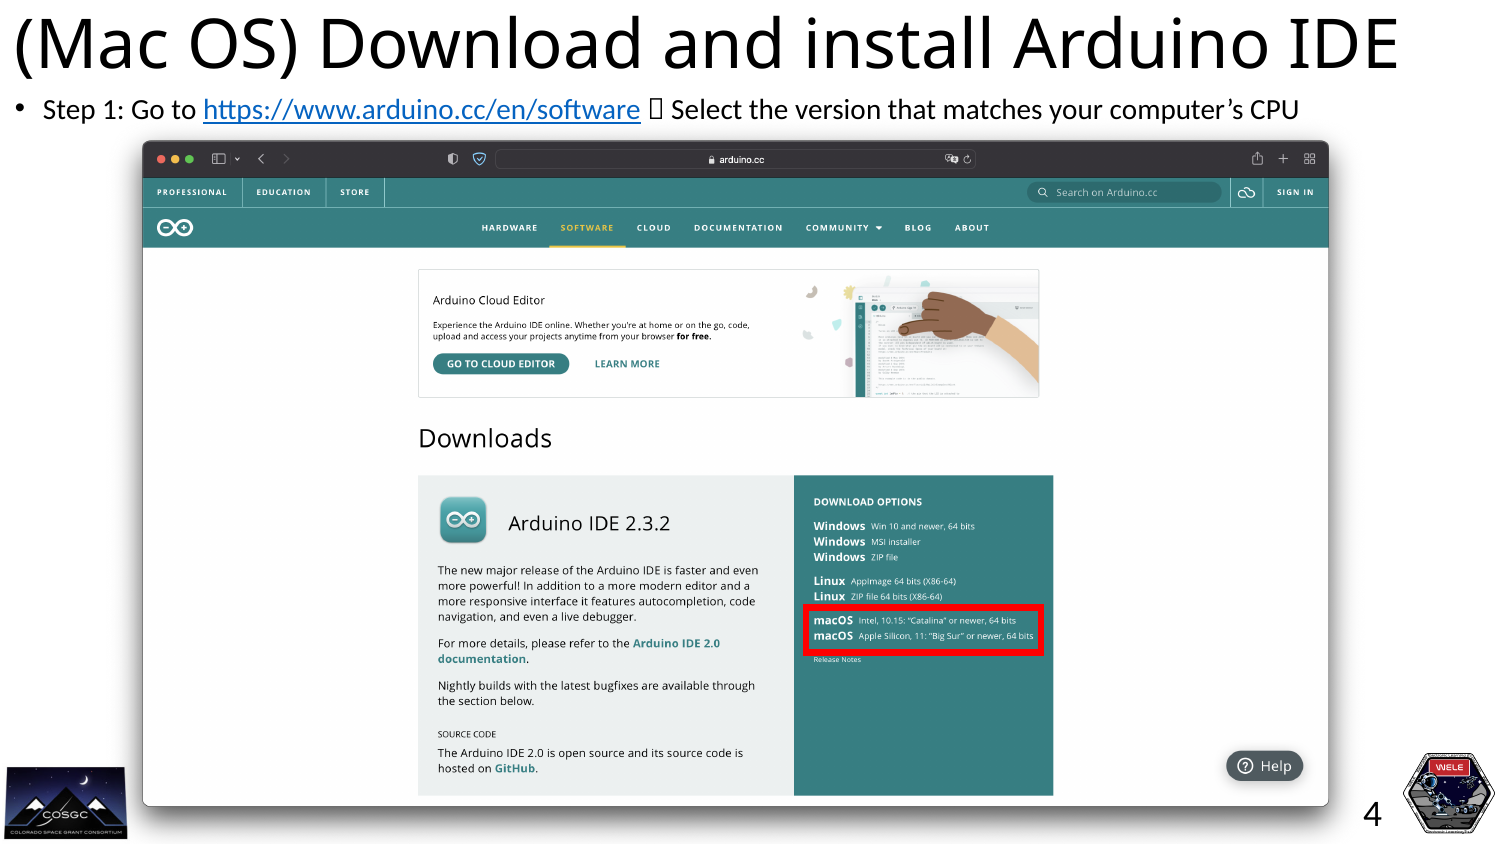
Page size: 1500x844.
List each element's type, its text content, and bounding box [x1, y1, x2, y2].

list Step 1: Go to https://www.arduino.cc/en/software  Select the version that matches your computer’s CPU [0, 83, 1500, 129]
picture [2, 114, 1368, 844]
title (Mac OS) Download and install Arduino IDE [0, 2, 1500, 83]
picture [1403, 753, 1495, 834]
slide_number 4 [1368, 782, 1397, 827]
